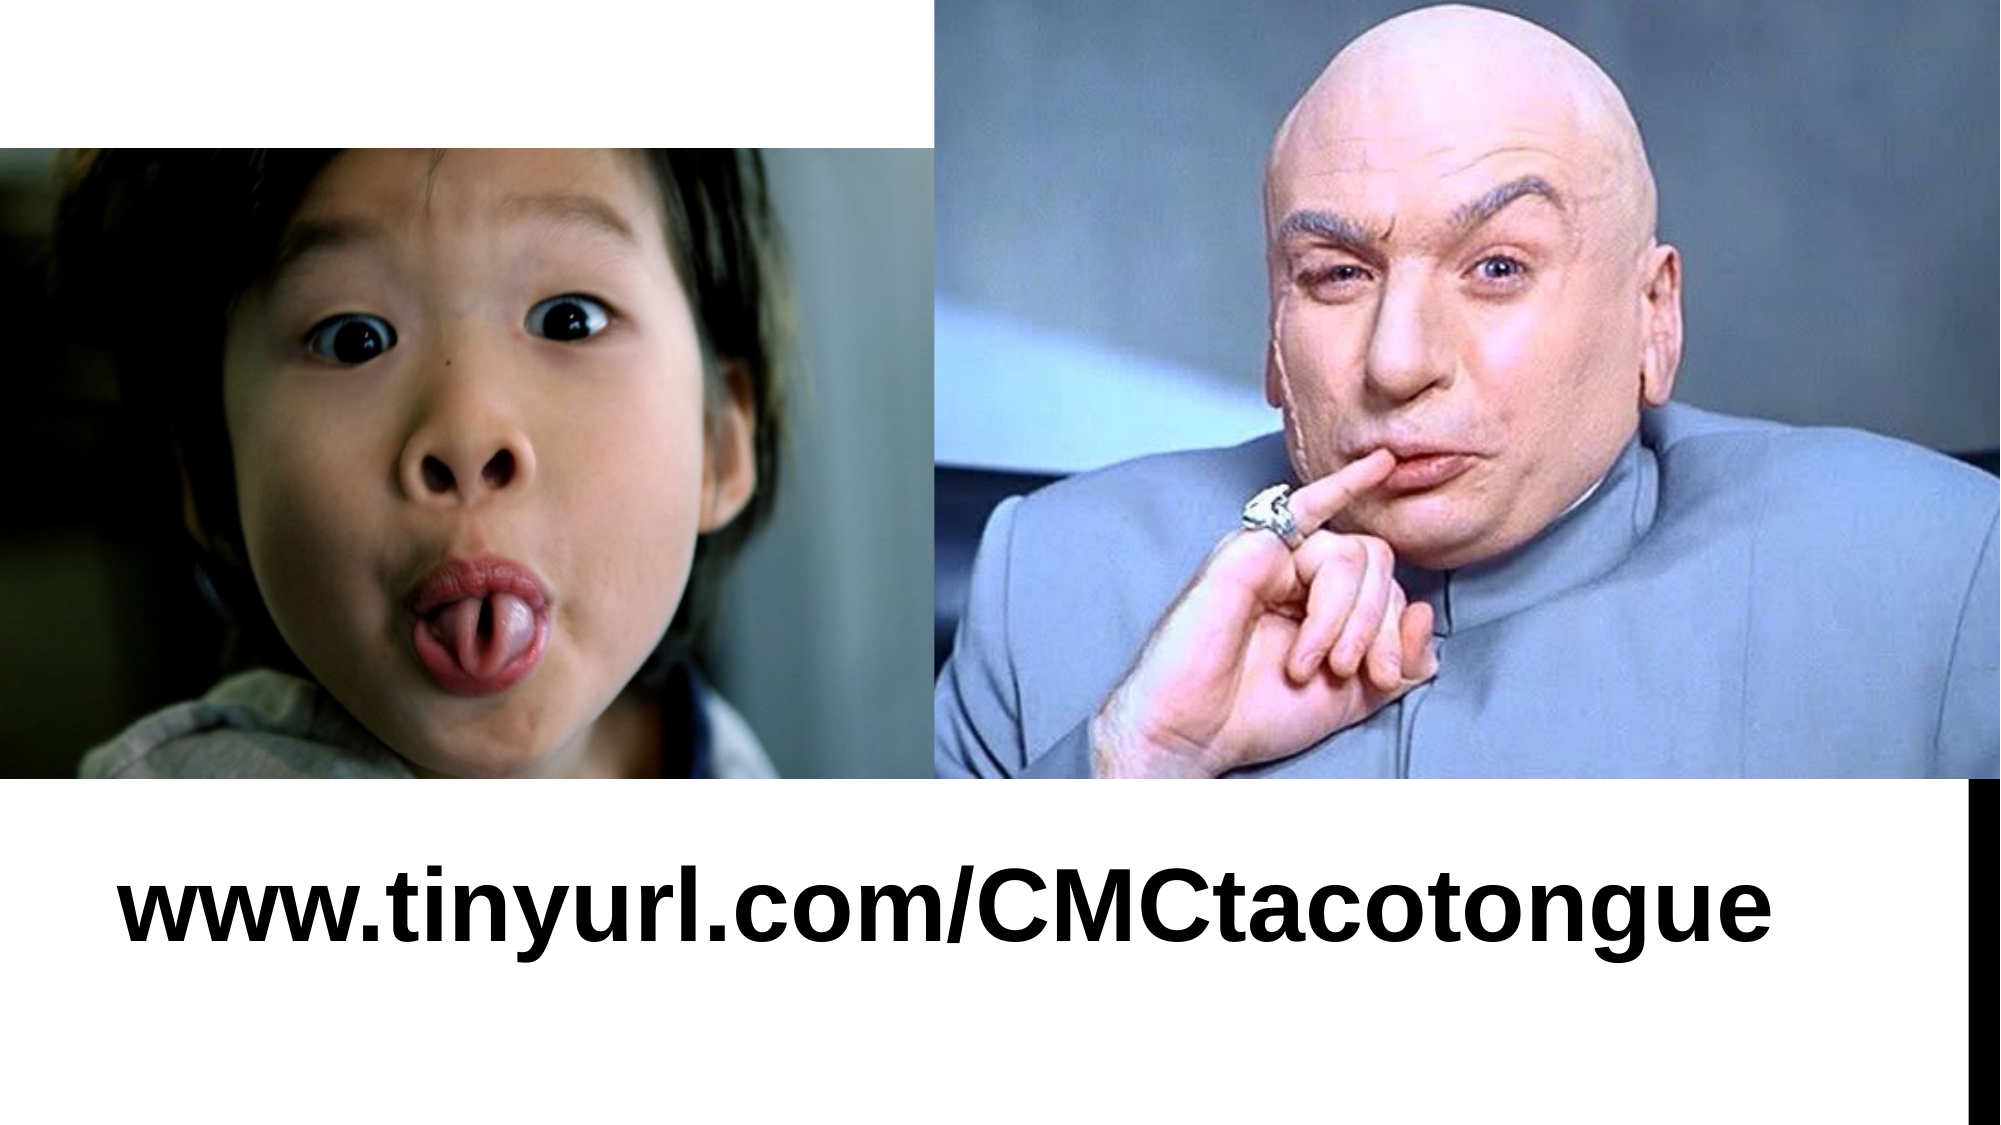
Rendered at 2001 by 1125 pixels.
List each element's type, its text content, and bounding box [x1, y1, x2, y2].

list www.tinyurl.com/CMCtacotongue [102, 829, 1956, 1075]
picture [0, 0, 2000, 780]
